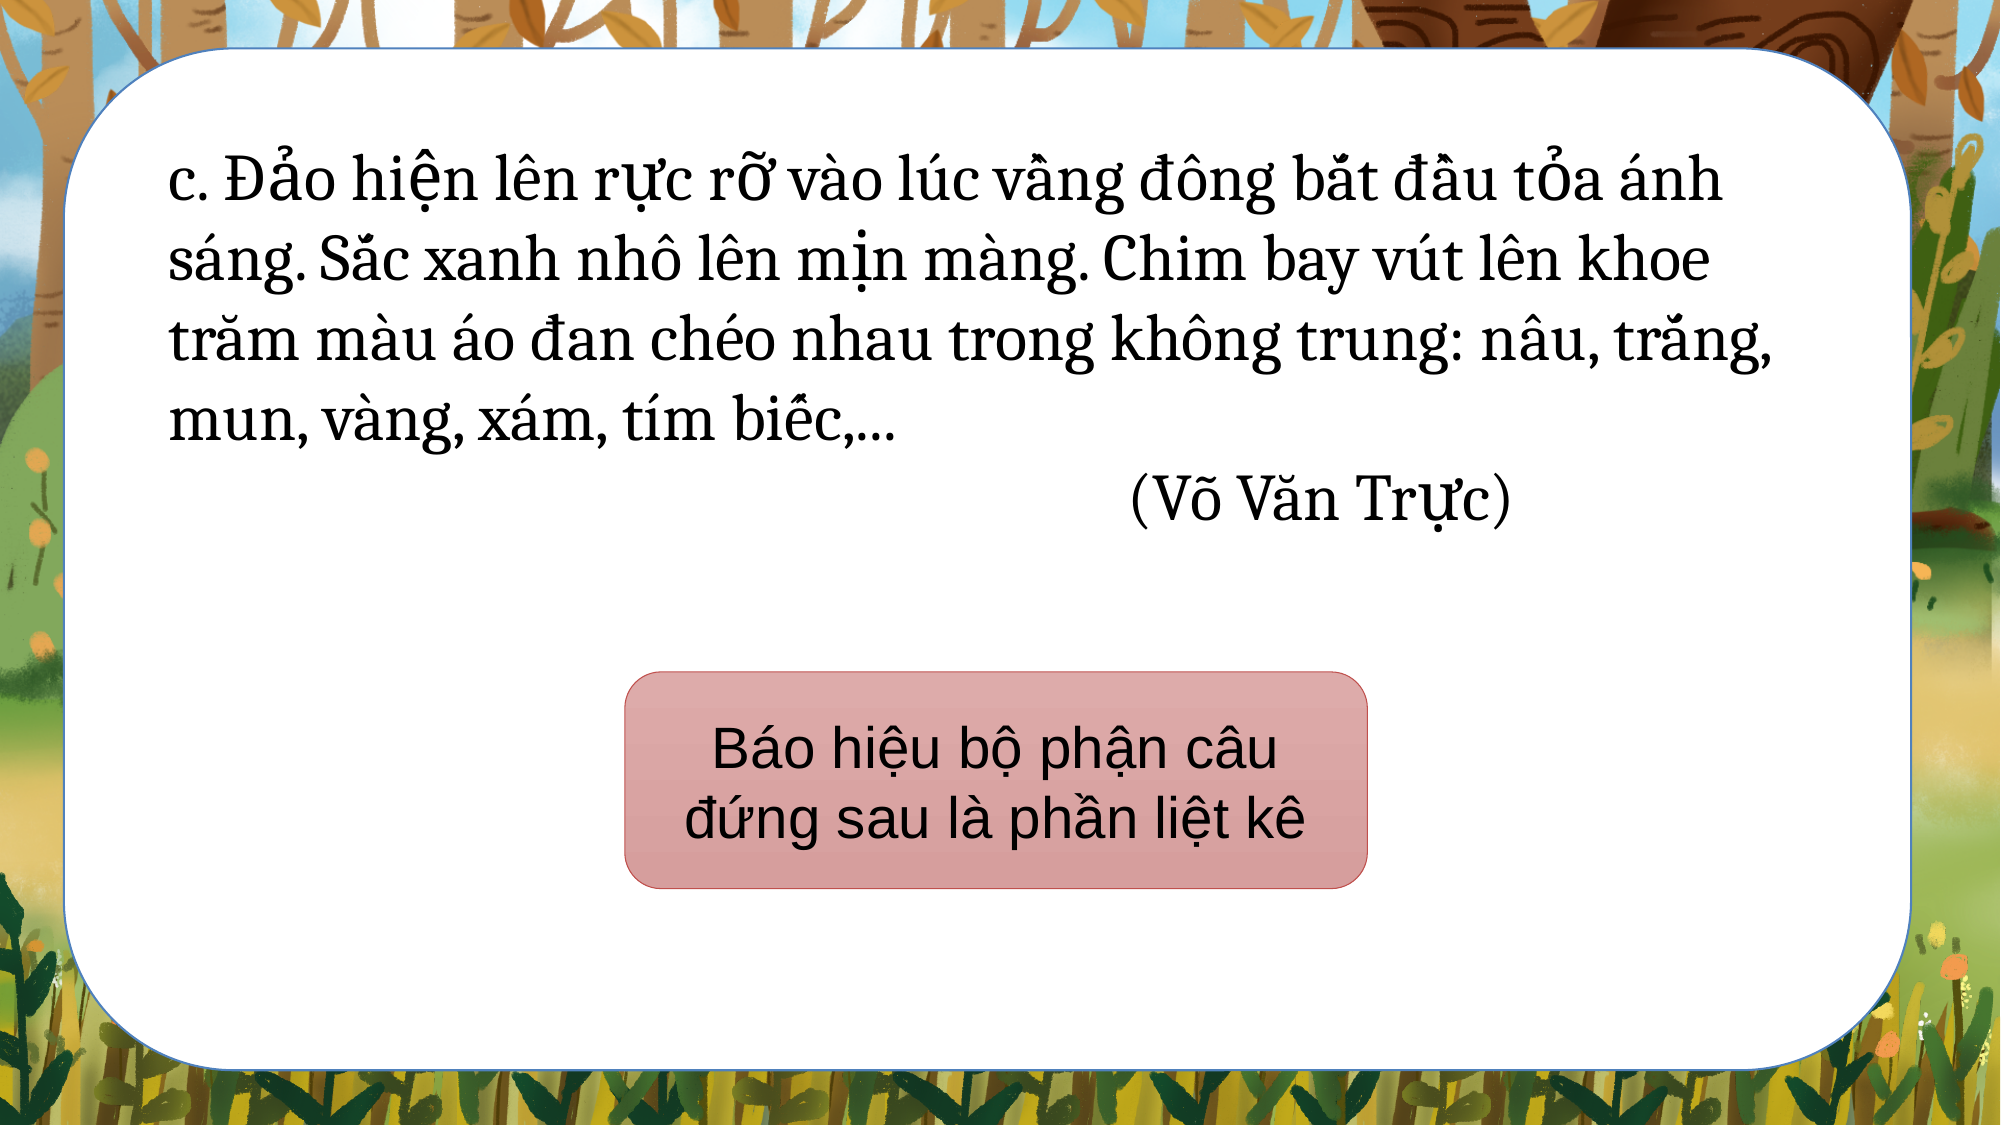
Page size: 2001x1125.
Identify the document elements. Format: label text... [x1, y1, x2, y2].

text_box c. Đảo hiện lên rực rỡ vào lúc vầng đông bắt đầu tỏa ánh sáng. Sắc xanh nhô lên mịn màng. Chim bay vút lên khoe trăm màu áo đan chéo nhau trong không trung: nâu, trắng, mun, vàng, xám, tím biếc,... (Võ Văn Trực) [153, 126, 1839, 542]
text_box Báo hiệu bộ phận câu đứng sau là phần liệt kê [624, 671, 1368, 890]
picture [0, 0, 2001, 1125]
